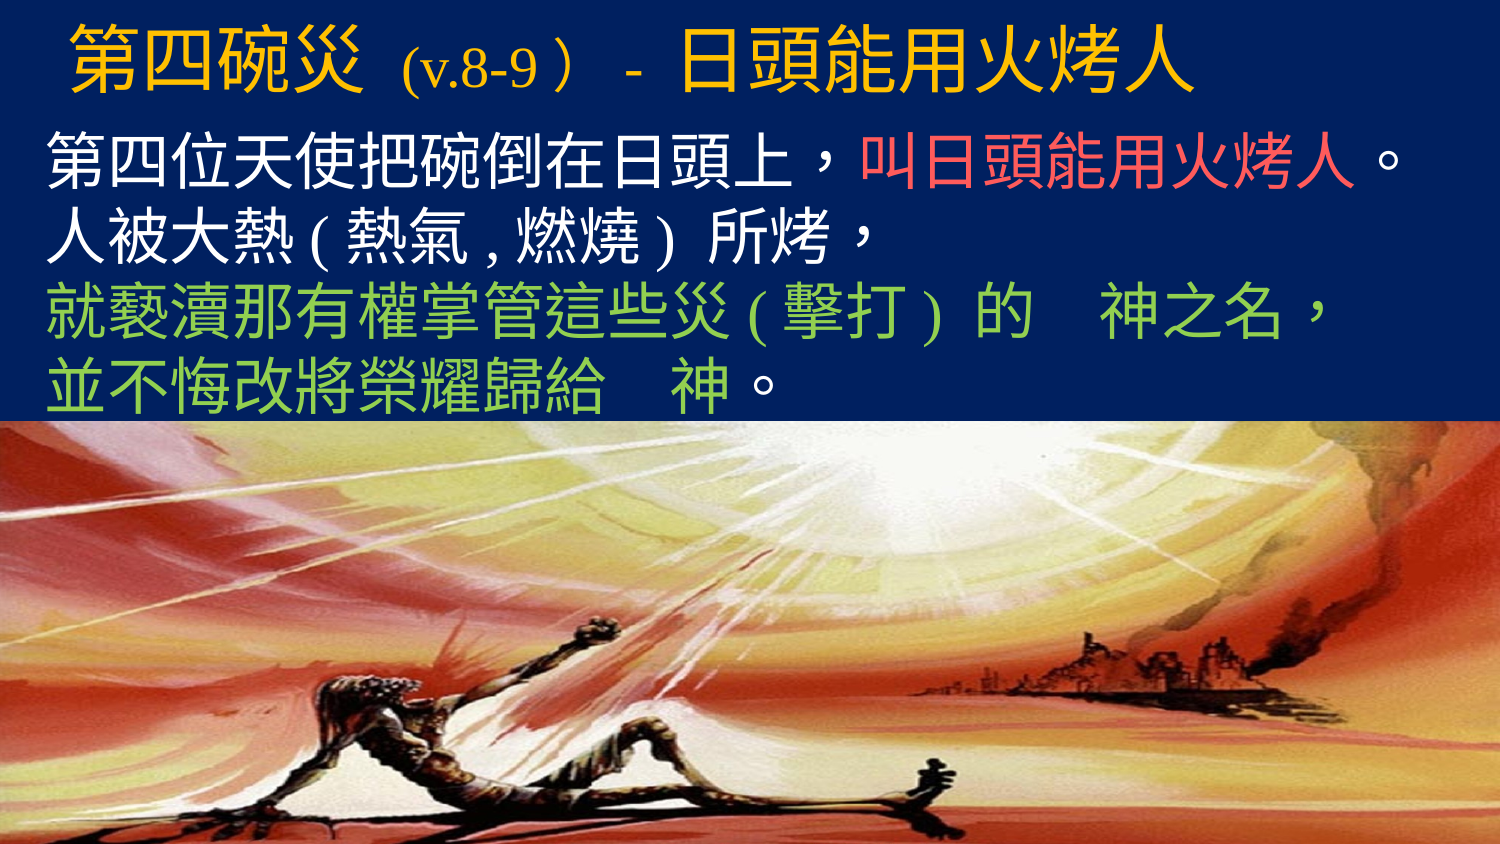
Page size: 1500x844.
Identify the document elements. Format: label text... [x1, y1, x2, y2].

picture [0, 421, 1500, 844]
title 第四碗災 (v.8-9）- 日頭能用火烤人 [0, 0, 1425, 114]
list 第四位天使把碗倒在日頭上，叫日頭能用火烤人。 人被大熱(熱氣,燃燒) 所烤， 就褻瀆那有權掌管這些災(擊打) 的 神之名， 並不悔改將榮耀歸給 神。 [0, 114, 1500, 421]
